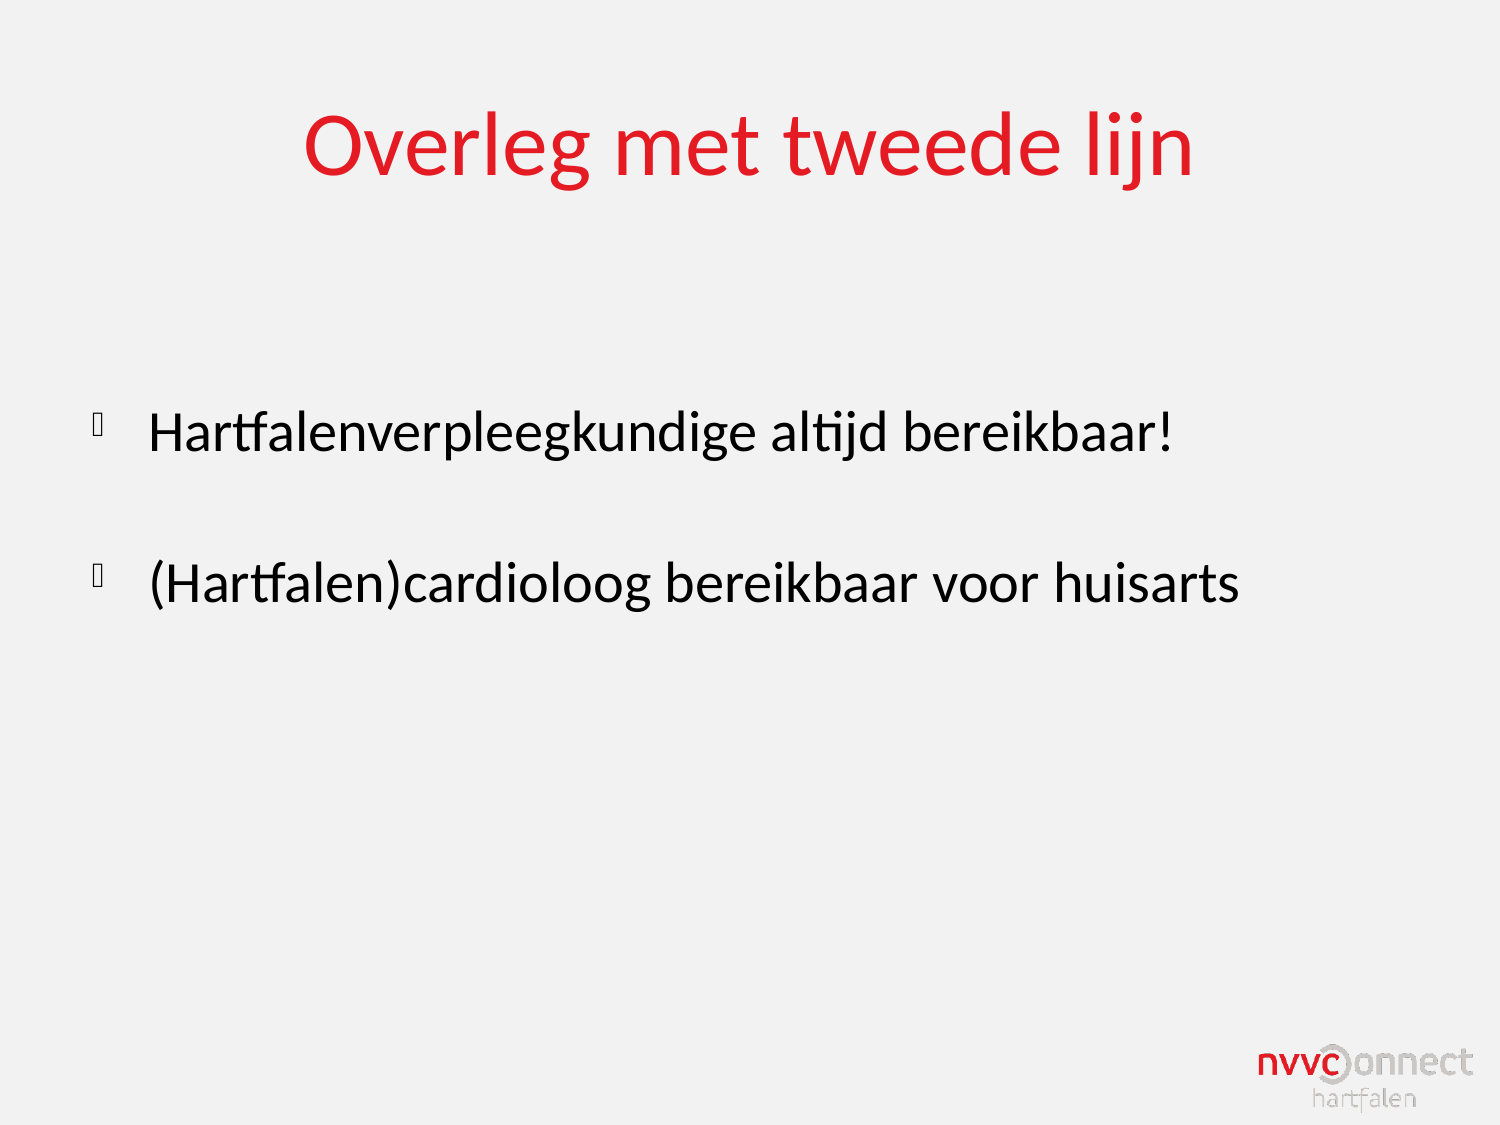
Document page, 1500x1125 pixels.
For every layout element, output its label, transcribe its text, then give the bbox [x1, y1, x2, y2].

list Hartfalenverpleegkundige altijd bereikbaar! (Hartfalen)cardioloog bereikbaar voor huisarts [76, 385, 1427, 615]
title Overleg met tweede lijn [75, 45, 1425, 233]
picture [1232, 1022, 1496, 1125]
